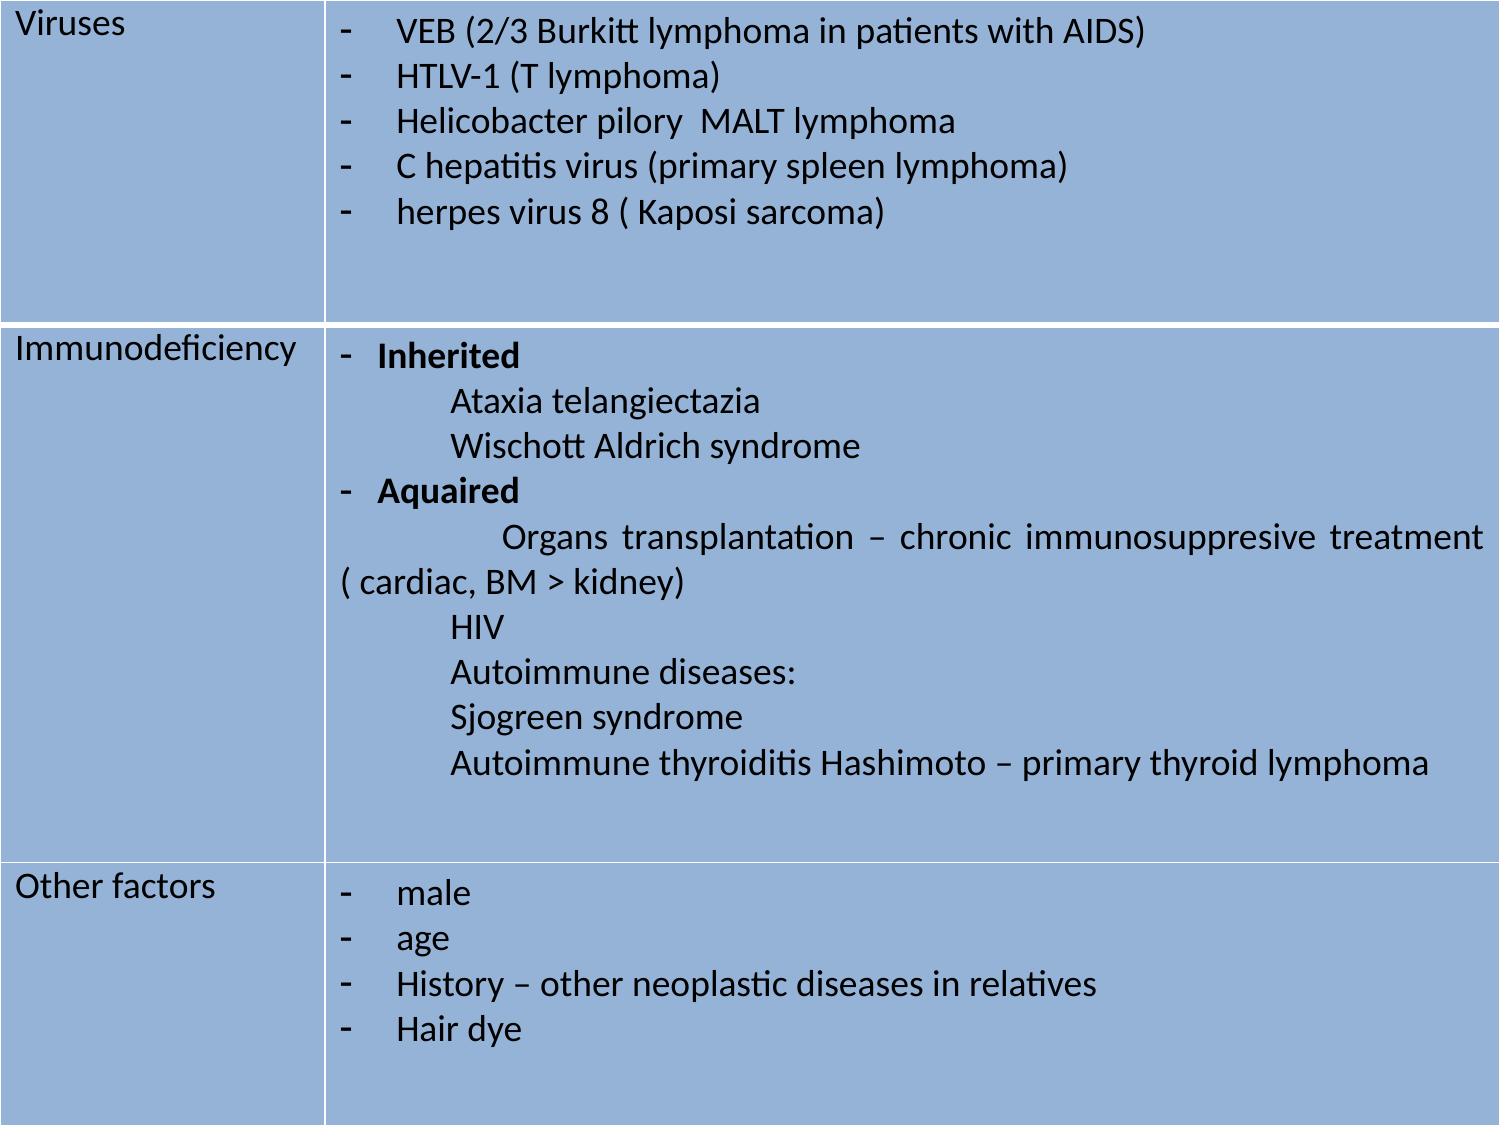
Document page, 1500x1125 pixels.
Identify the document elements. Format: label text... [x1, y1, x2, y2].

table_header Viruses [1, 1, 324, 322]
table_cell male age History – other neoplastic diseases in relatives Hair dye [326, 863, 1499, 1125]
table_cell Immunodeficiency [1, 328, 324, 862]
table_header VEB (2/3 Burkitt lymphoma in patients with AIDS) HTLV-1 (T lymphoma) Helicobacter pilory MALT lymphoma C hepatitis virus (primary spleen lymphoma) herpes virus 8 ( Kaposi sarcoma) [326, 1, 1499, 322]
table_cell Other factors [1, 863, 324, 1125]
table_cell Inherited Ataxia telangiectazia Wischott Aldrich syndrome Aquaired Organs transplantation – chronic immunosuppresive treatment ( cardiac, BM > kidney) HIV Autoimmune diseases: Sjogreen syndrome Autoimmune thyroiditis Hashimoto – primary thyroid lymphoma [326, 328, 1499, 862]
